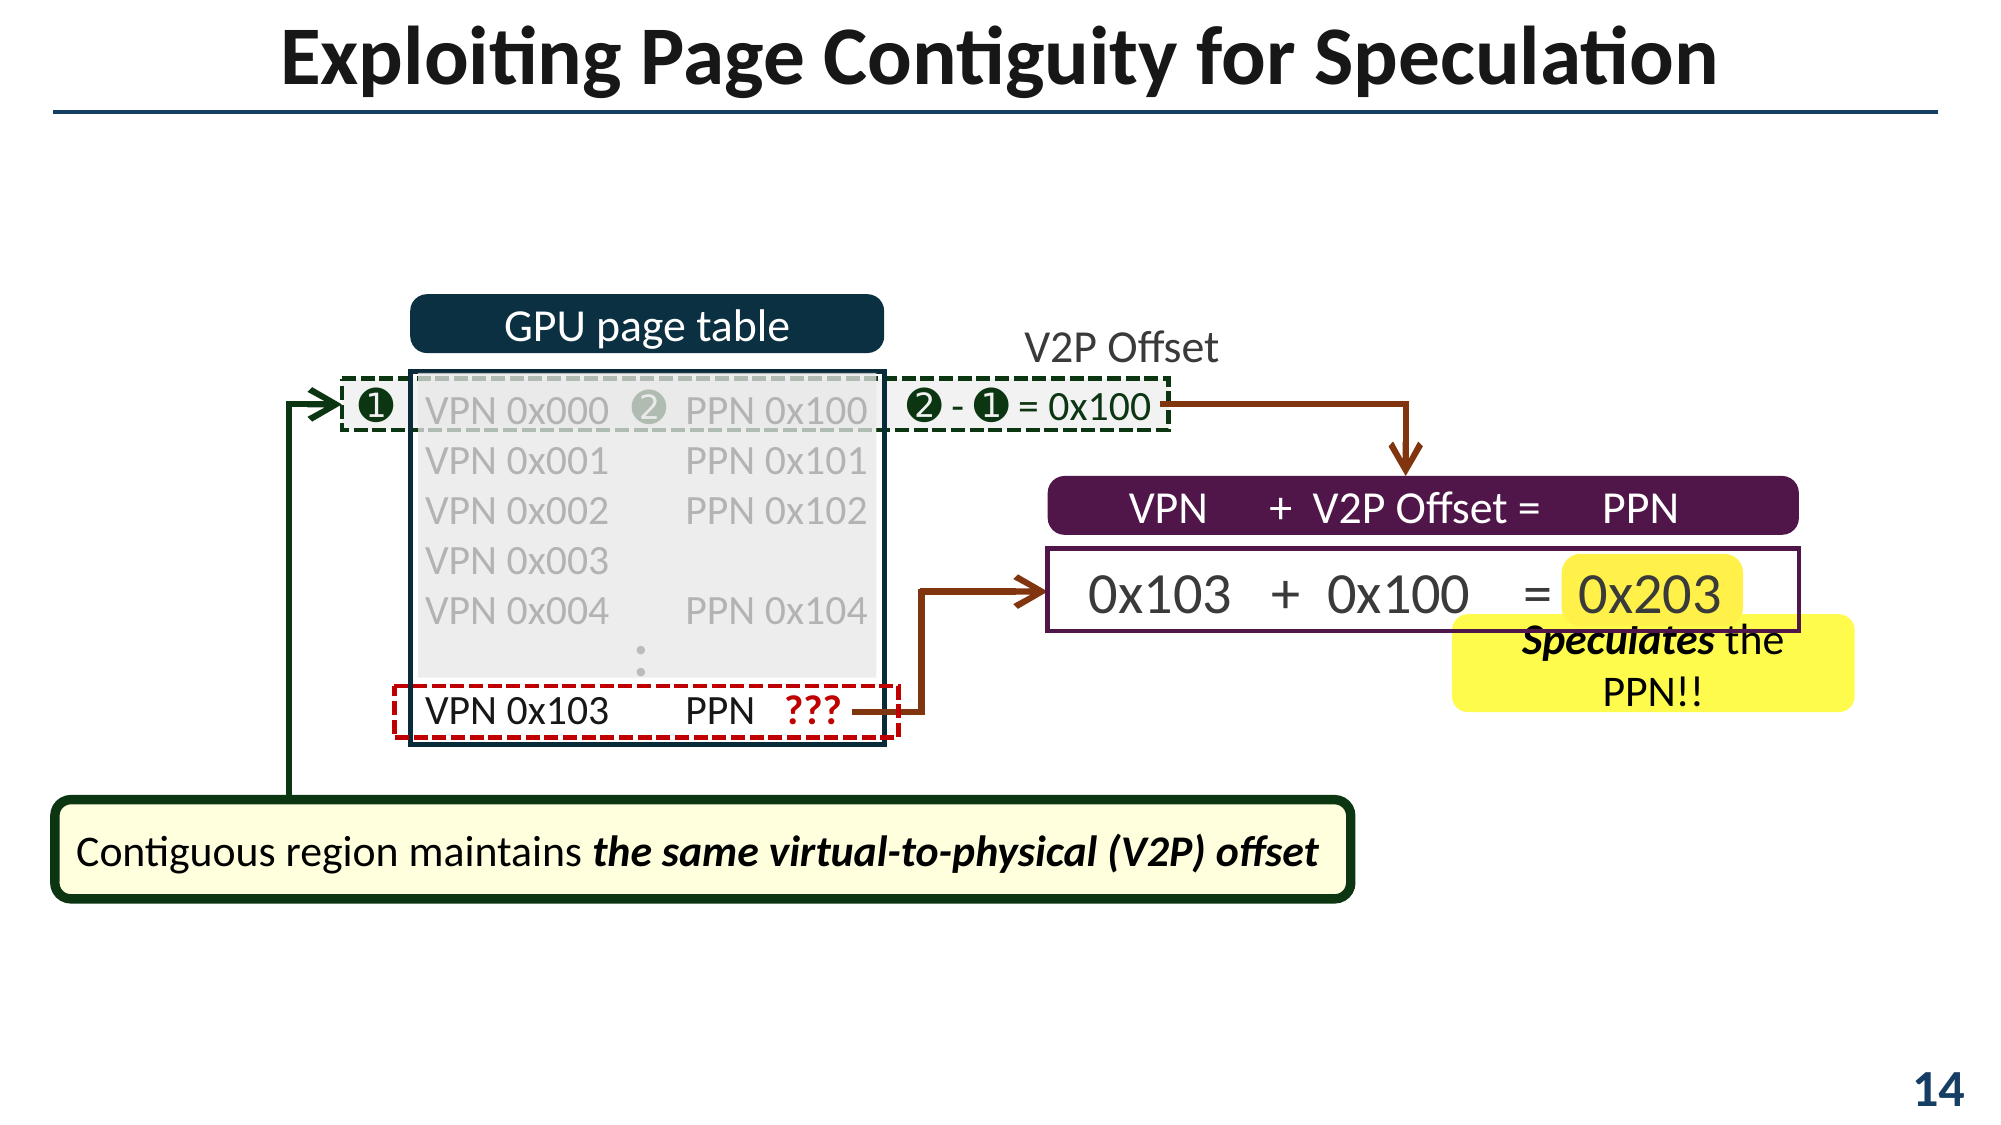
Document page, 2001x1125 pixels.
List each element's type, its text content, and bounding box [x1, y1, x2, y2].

text_box [393, 684, 900, 739]
text_box [886, 377, 1170, 382]
text_box ➋ - ➊ = 0x100 [881, 382, 1177, 426]
text_box GPU page table [408, 292, 886, 355]
text_box VPN 0x000 PPN 0x100 VPN 0x001 PPN 0x101 VPN 0x002 PPN 0x102 VPN 0x003 VPN 0x004 PPN 0x104 VPN 0x103 PPN ??? [409, 738, 886, 746]
text_box V2P Offset [1005, 317, 1239, 372]
text_box [340, 423, 409, 432]
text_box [1159, 400, 1407, 477]
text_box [1047, 475, 1800, 632]
text_box Contiguous region maintains the same virtual-to-physical (V2P) offset [53, 798, 1353, 901]
text_box VPN 0x000 PPN 0x100 VPN 0x001 PPN 0x101 VPN 0x002 PPN 0x102 VPN 0x003 VPN 0x004 PPN 0x104 VPN 0x103 PPN ??? [409, 370, 886, 685]
text_box Exploiting Page Contiguity for Speculation [0, 1, 2000, 102]
text_box [340, 377, 409, 384]
text_box [886, 425, 1159, 432]
text_box ➊ [340, 382, 412, 426]
text_box [417, 371, 878, 679]
text_box Speculates the PPN!! [1450, 612, 1857, 714]
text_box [851, 588, 1049, 716]
text_box 14 [0, 1046, 2000, 1124]
